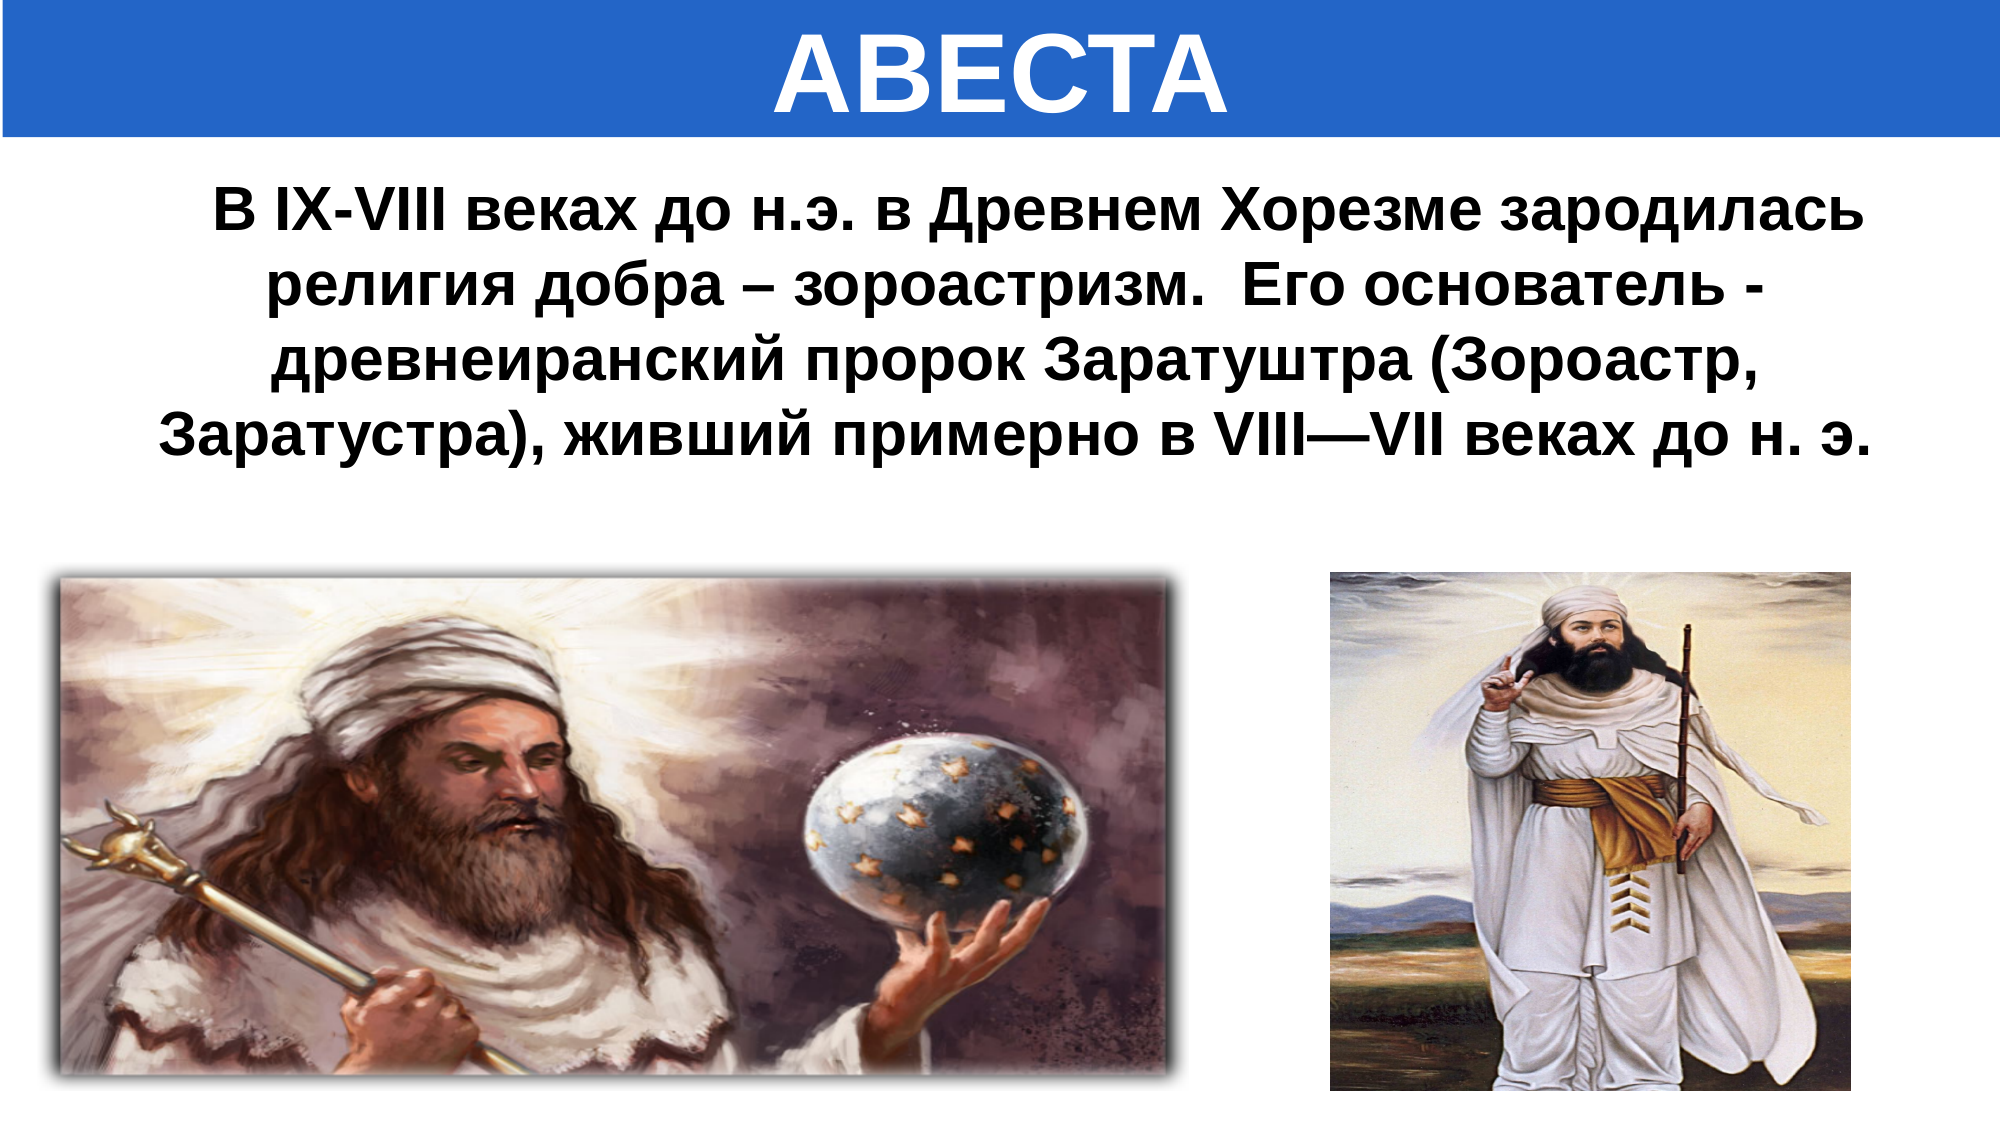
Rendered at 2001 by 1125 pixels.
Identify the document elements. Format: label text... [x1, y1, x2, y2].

text_box АВЕСТА [2, 0, 2000, 138]
picture [37, 562, 1190, 1091]
list В IХ-VIII веках до н.э. в Древнем Хорезме зародилась религия добра – зороастризм. Его основатель - древнеиранский пророк Заратуштра (Зороастр, Заратустра), живший примерно в VIII—VII веках до н. э. [55, 160, 1922, 480]
picture [1330, 572, 1851, 1091]
